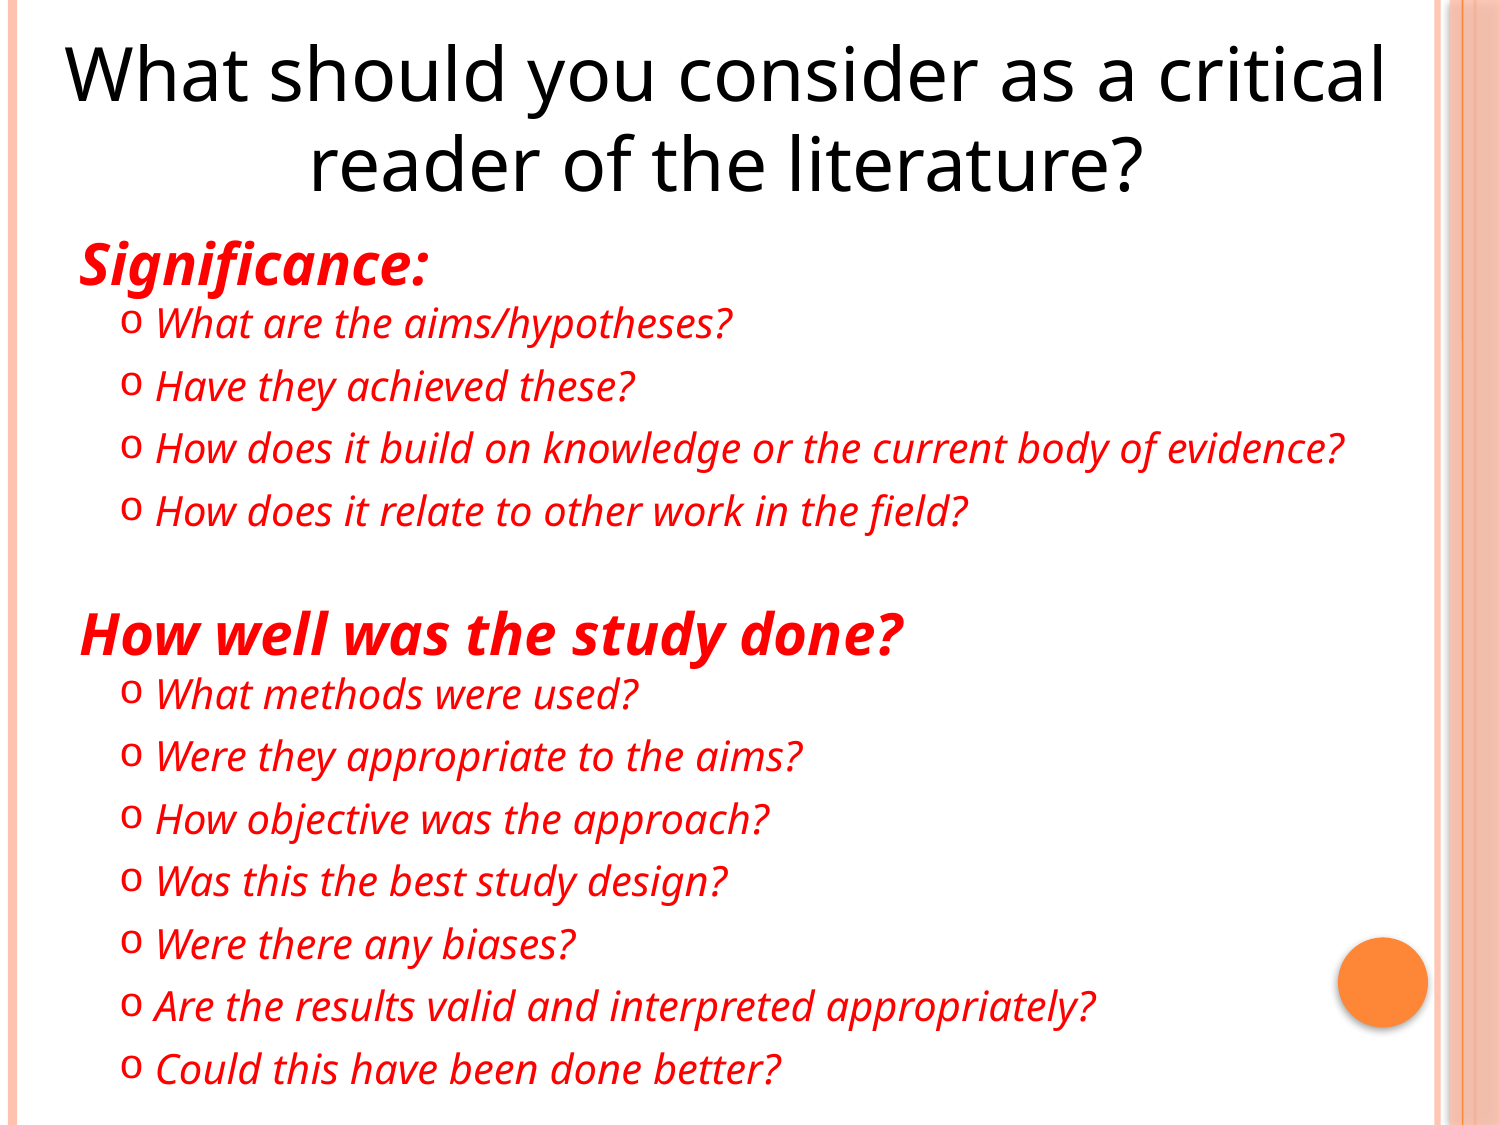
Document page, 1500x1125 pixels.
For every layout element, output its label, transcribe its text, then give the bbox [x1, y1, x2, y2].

text_box What should you consider as a critical reader of the literature? [41, 19, 1412, 214]
text_box Significance: What are the aims/hypotheses? Have they achieved these? How does it build on knowledge or the current body of evidence? How does it relate to other work in the field? How well was the study done? What methods were used? Were they appropriate to the aims? How objective was the approach? Was this the best study design? Were there any biases? Are the results valid and interpreted appropriately? Could this have been done better? [64, 219, 1447, 1125]
